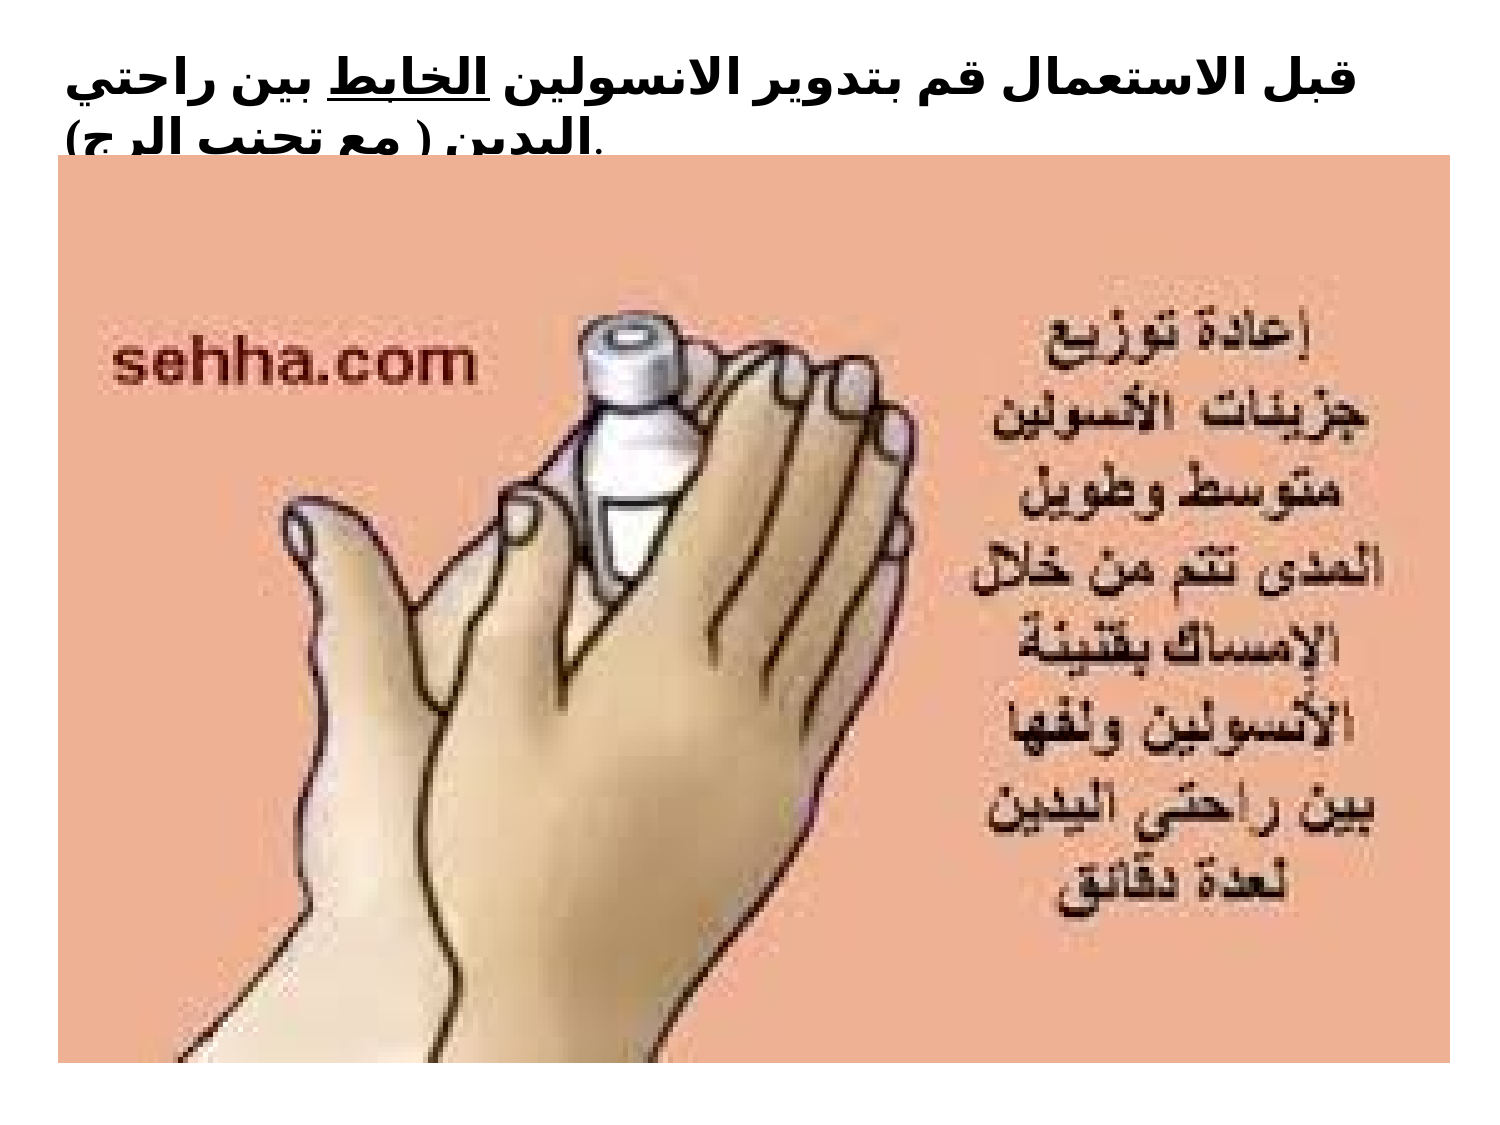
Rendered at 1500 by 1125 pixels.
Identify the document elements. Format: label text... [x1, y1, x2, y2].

text_box قبل الاستعمال قم بتدوير الانسولين الخابط بين راحتي اليدين ( مع تجنب الرج). [50, 37, 1450, 173]
picture [58, 155, 1451, 1063]
